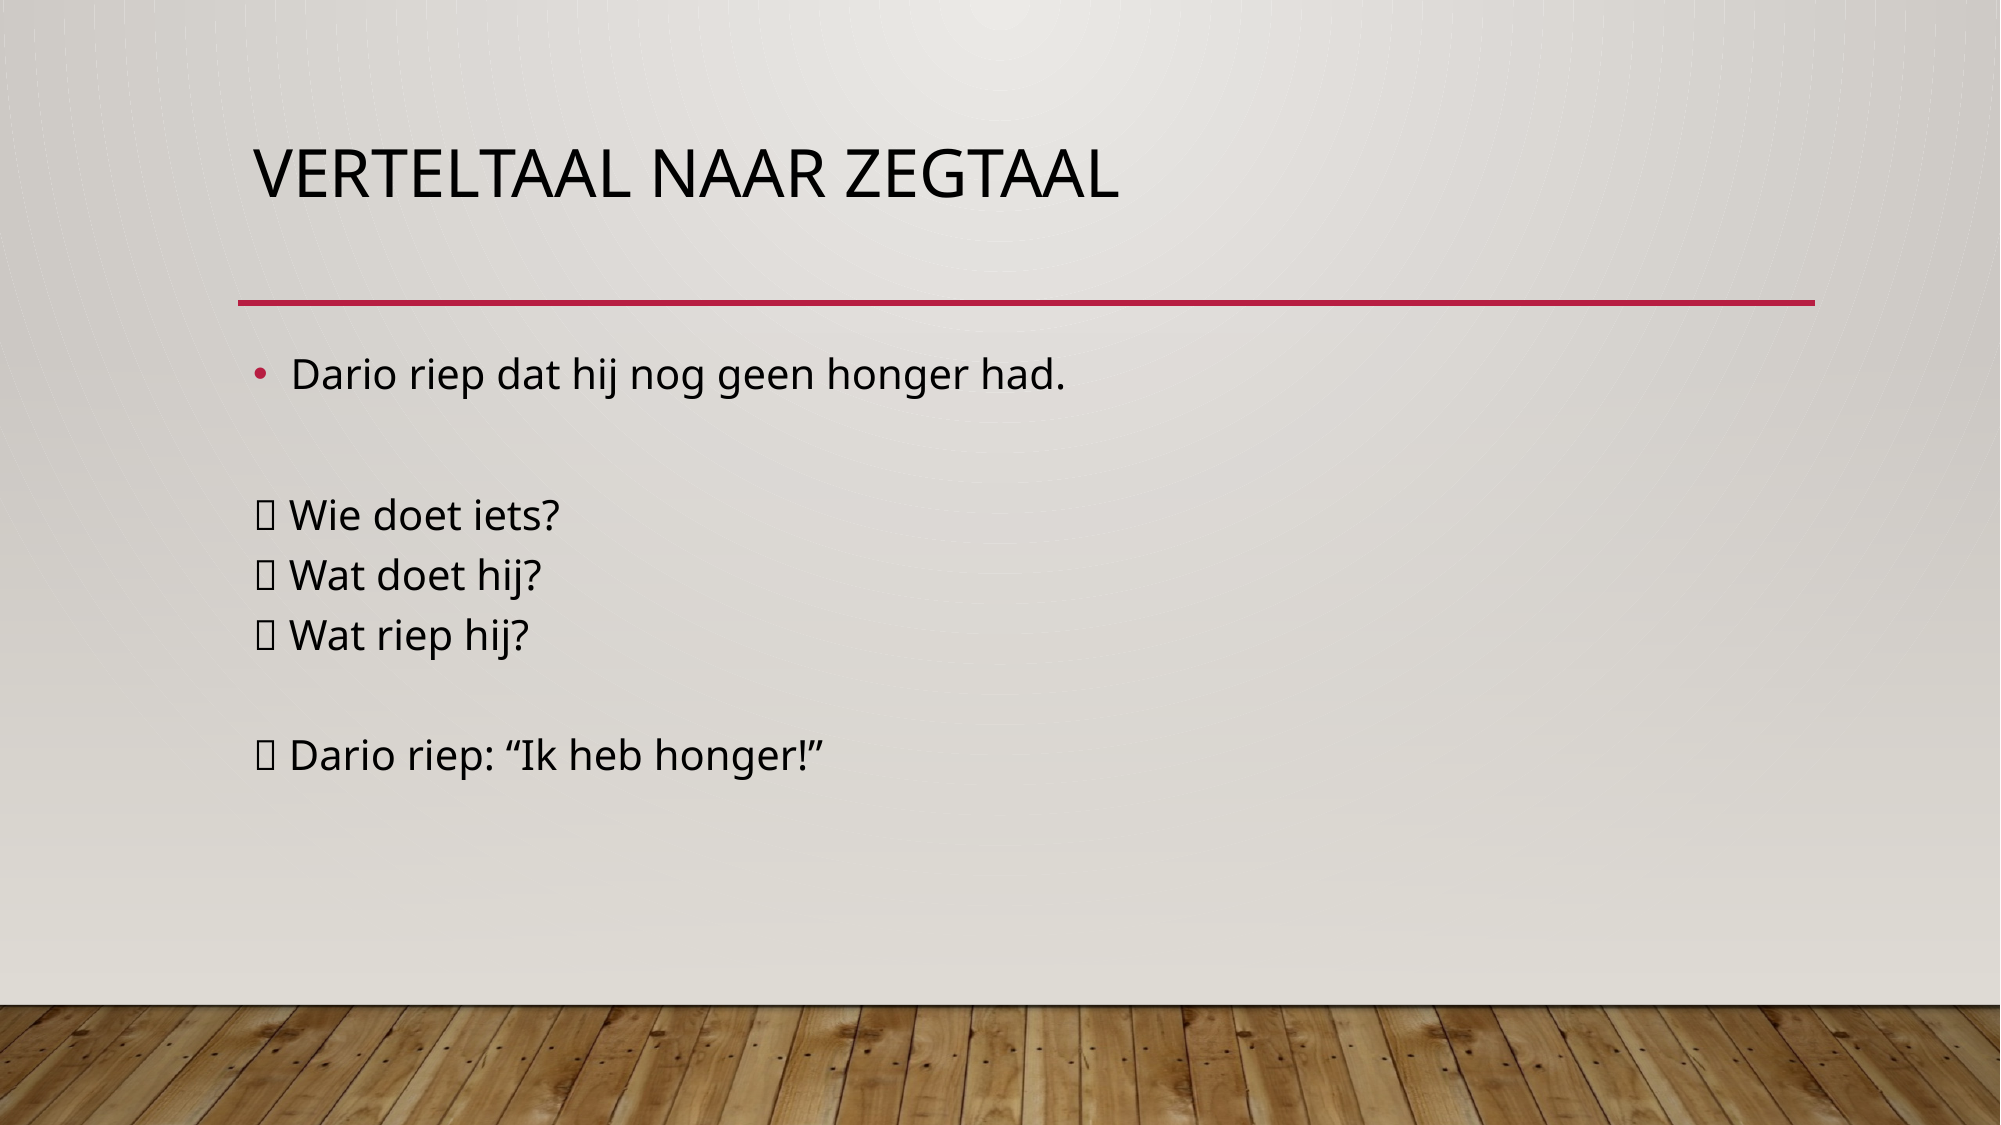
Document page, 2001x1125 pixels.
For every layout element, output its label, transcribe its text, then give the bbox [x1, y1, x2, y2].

title Verteltaal naar zegtaal [238, 131, 1814, 305]
list Dario riep dat hij nog geen honger had.  Wie doet iets?  Wat doet hij?  Wat riep hij?  Dario riep: “Ik heb honger!” [238, 330, 1814, 897]
picture [0, 1005, 2000, 1125]
